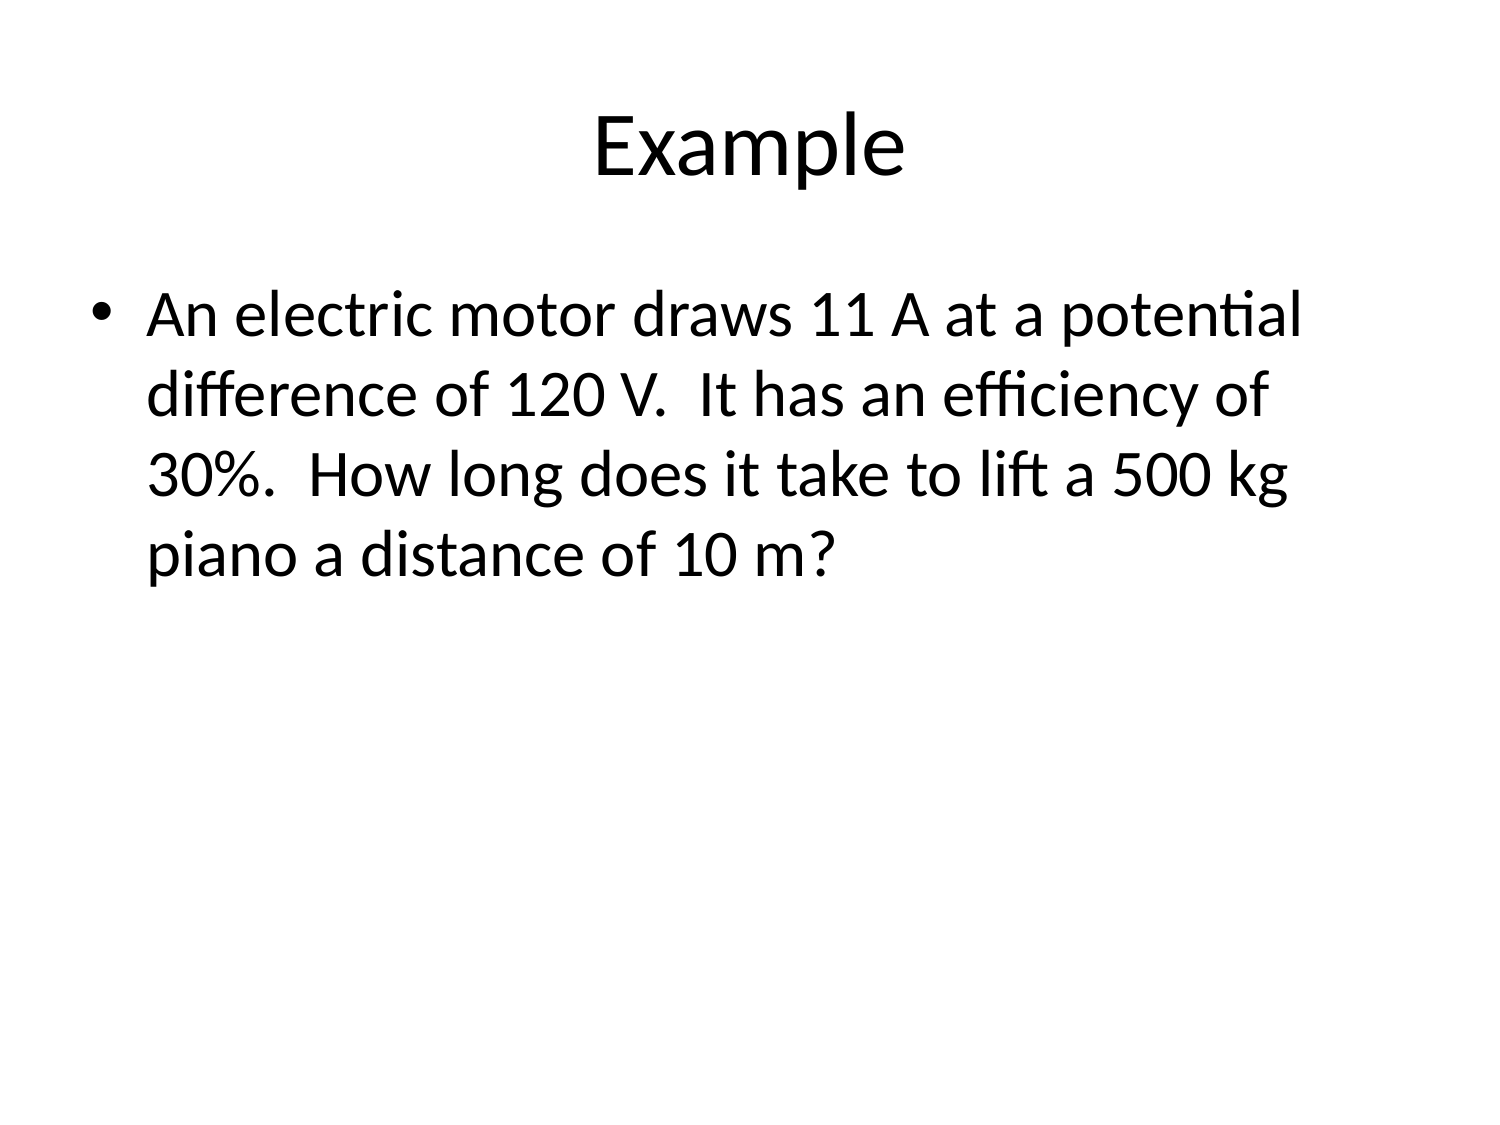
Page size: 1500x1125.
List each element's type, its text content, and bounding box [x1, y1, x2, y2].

title Example [75, 45, 1425, 233]
list An electric motor draws 11 A at a potential difference of 120 V. It has an efficiency of 30%. How long does it take to lift a 500 kg piano a distance of 10 m? [75, 262, 1425, 1005]
